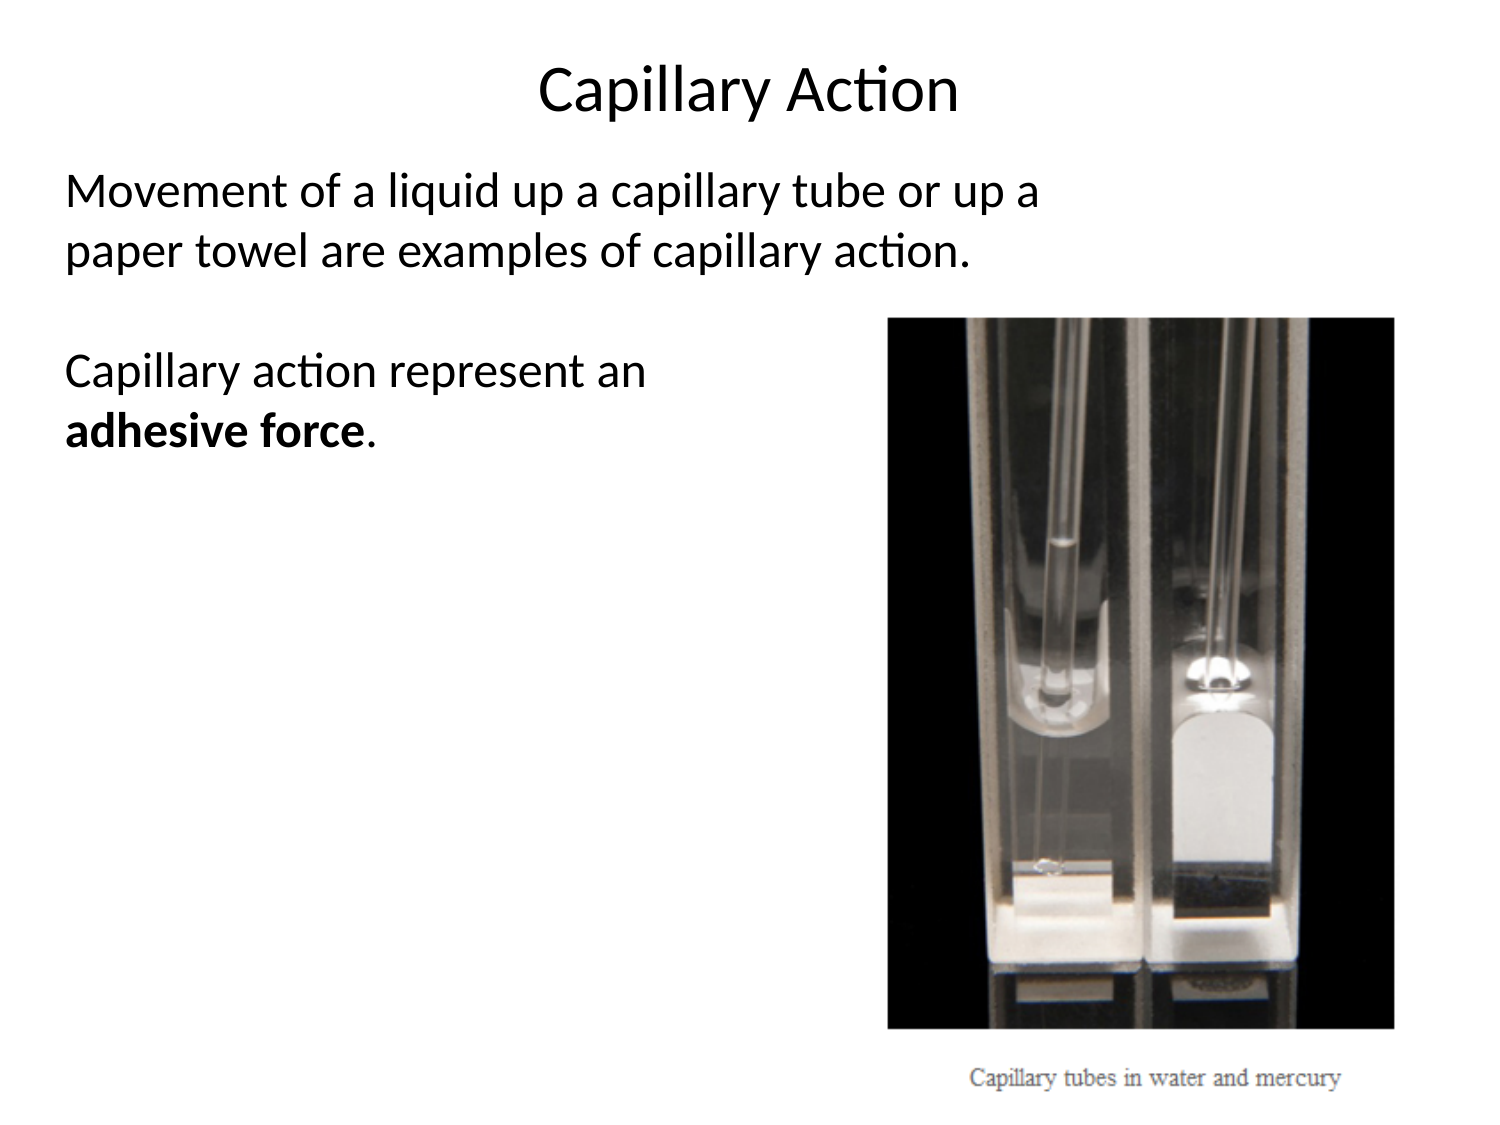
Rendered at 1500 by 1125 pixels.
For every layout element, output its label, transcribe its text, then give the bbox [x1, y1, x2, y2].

text_box Movement of a liquid up a capillary tube or up a paper towel are examples of capillary action. Capillary action represent an adhesive force. [49, 149, 1163, 465]
picture [880, 311, 1401, 1113]
text_box Capillary Action [62, 37, 1438, 138]
